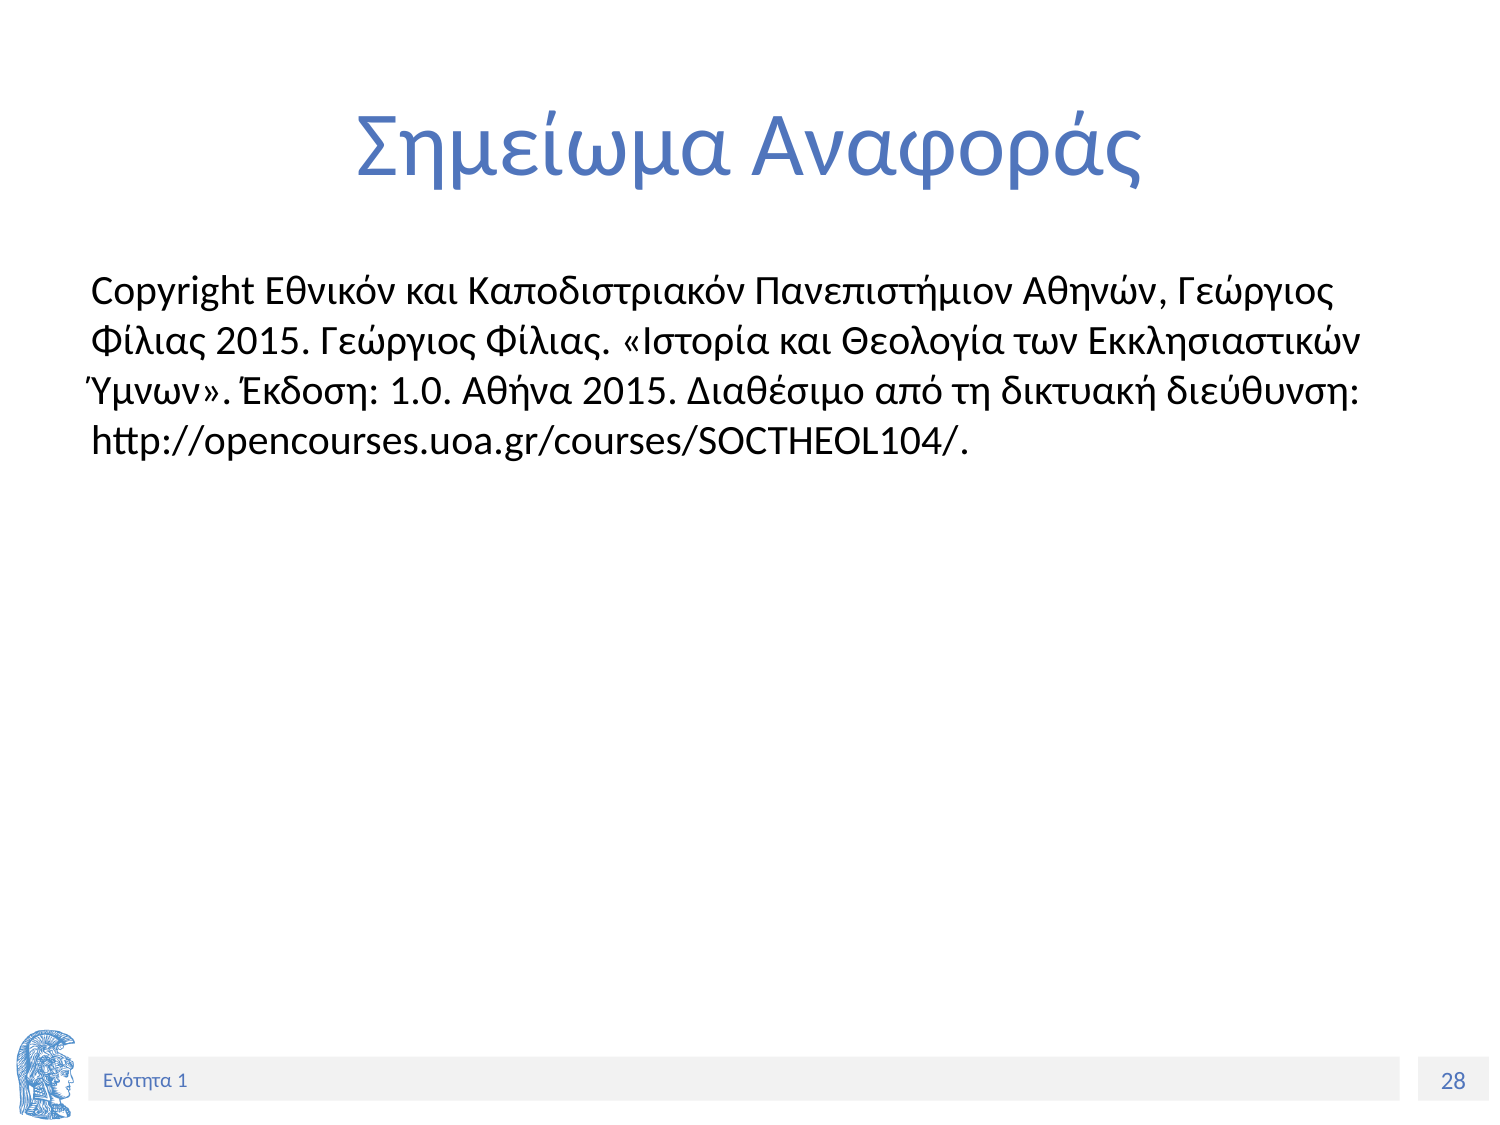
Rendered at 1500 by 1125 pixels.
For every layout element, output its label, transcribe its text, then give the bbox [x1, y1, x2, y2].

title Σημείωμα Αναφοράς [75, 45, 1425, 233]
picture [9, 1026, 81, 1120]
list Copyright Εθνικόν και Καποδιστριακόν Πανεπιστήμιον Αθηνών, Γεώργιος Φίλιας 2015. Γεώργιος Φίλιας. «Ιστορία και Θεολογία των Εκκλησιαστικών Ύμνων». Έκδοση: 1.0. Αθήνα 2015. Διαθέσιμο από τη δικτυακή διεύθυνση: http://opencourses.uoa.gr/courses/SOCTHEOL104/. [76, 255, 1427, 998]
